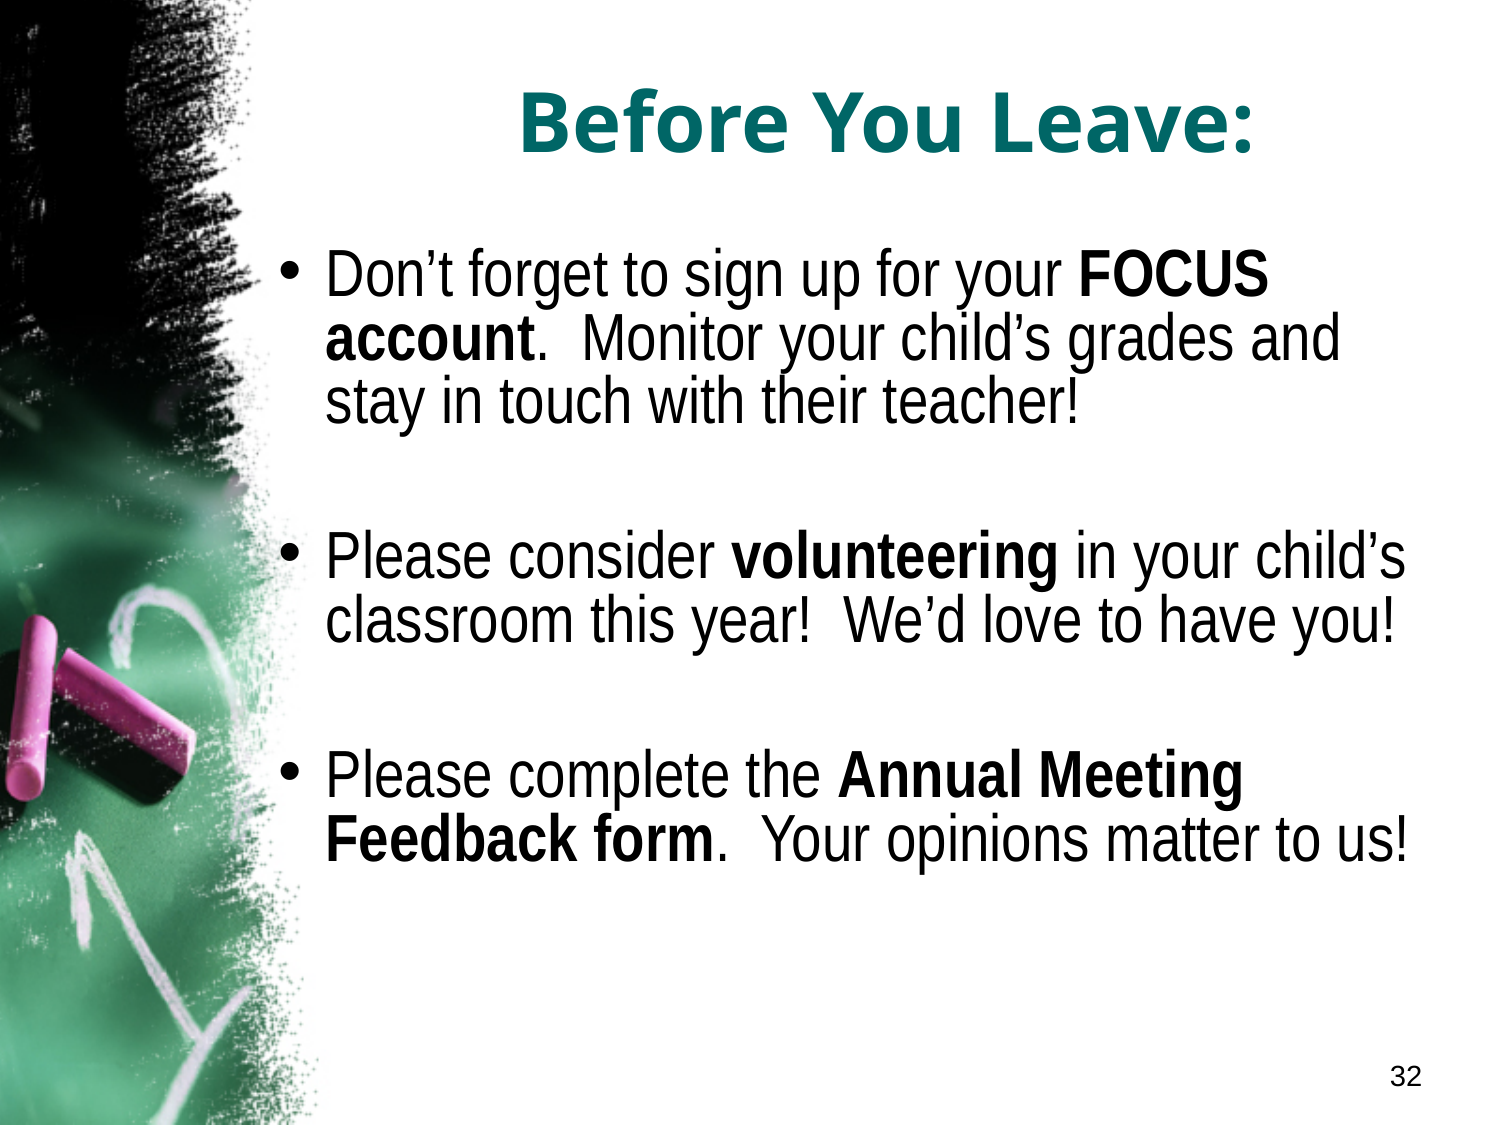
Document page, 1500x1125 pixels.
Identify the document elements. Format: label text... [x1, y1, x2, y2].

title Before You Leave: [263, 49, 1500, 188]
slide_number 32 [1212, 1049, 1438, 1125]
picture [0, 0, 1500, 1125]
text_box Don’t forget to sign up for your FOCUS account. Monitor your child’s grades and stay in touch with their teacher! Please consider volunteering in your child’s classroom this year! We’d love to have you! Please complete the Annual Meeting Feedback form. Your opinions matter to us! [263, 237, 1438, 882]
